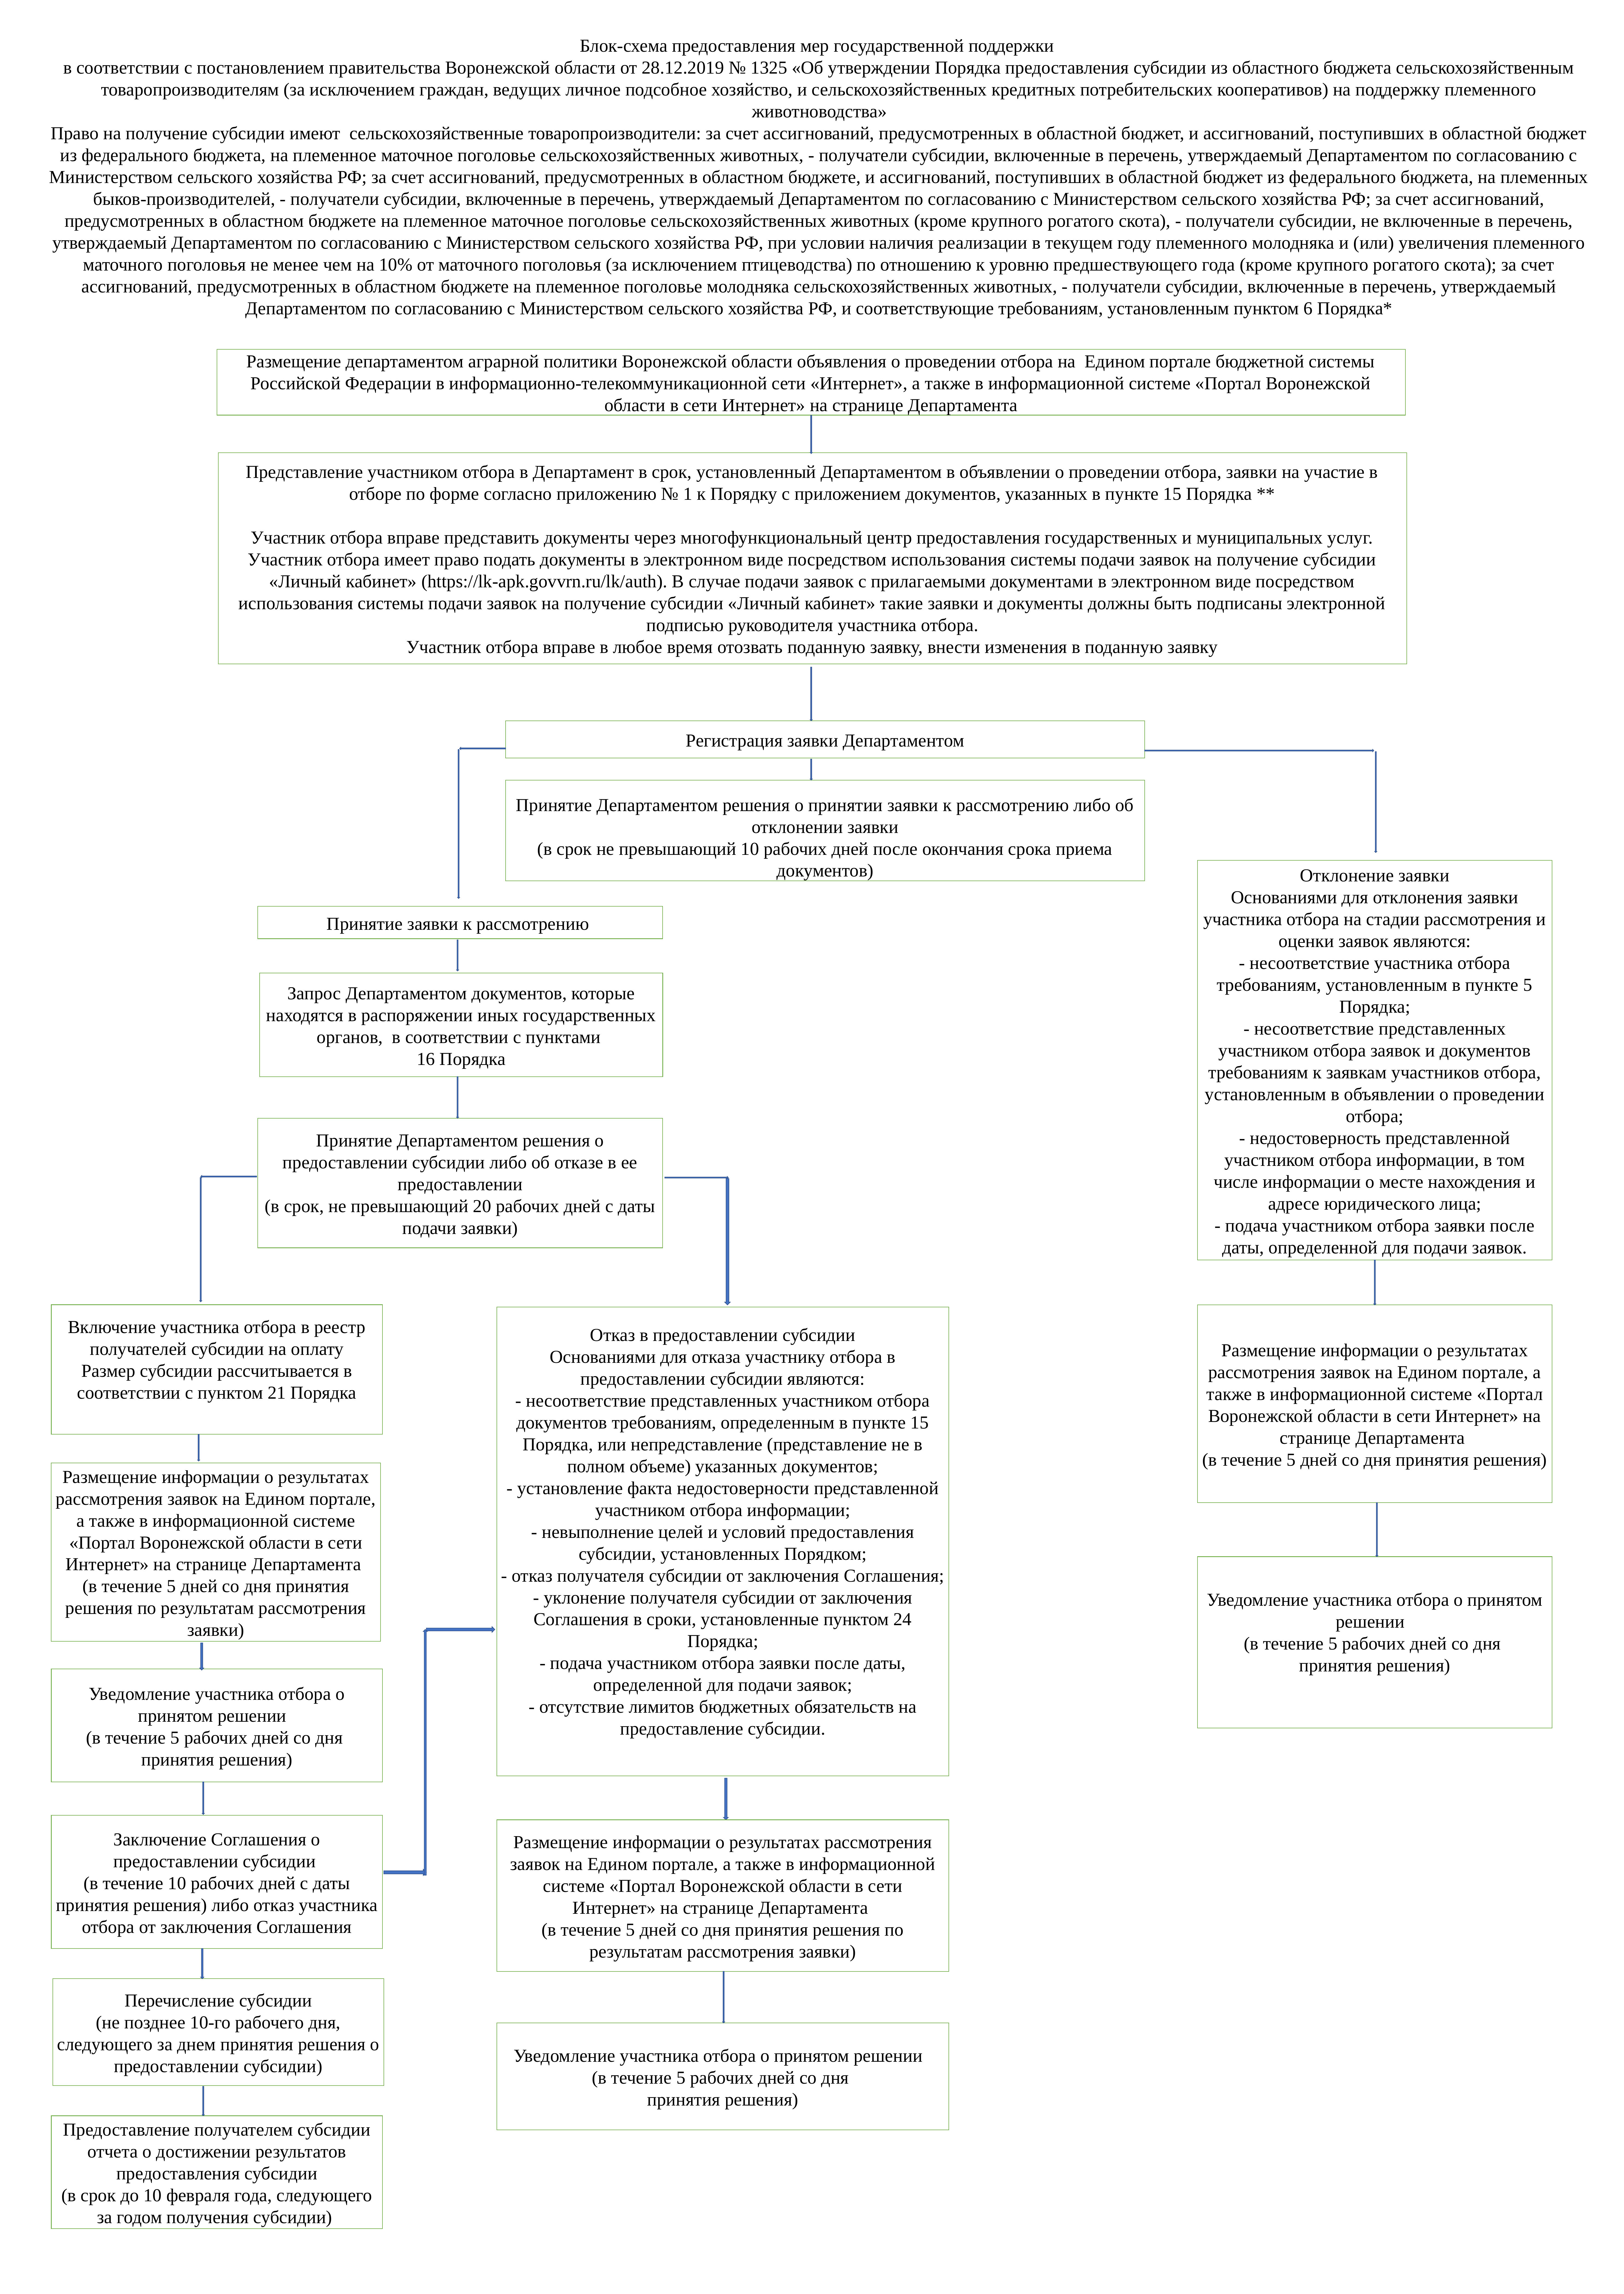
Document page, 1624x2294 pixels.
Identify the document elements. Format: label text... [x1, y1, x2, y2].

text_box [1374, 751, 1378, 853]
text_box Уведомление участника отбора о принятом решении (в течение 5 рабочих дней со дня принятия решения) [1197, 1556, 1552, 1728]
text_box [199, 1642, 205, 1671]
text_box [456, 939, 459, 971]
text_box Размещение департаментом аграрной политики Воронежской области объявления о проведении отбора на Едином портале бюджетной системы Российской Федерации в информационно-телекоммуникационной сети «Интернет», а также в информационной системе «Портал Воронежской области в сети Интернет» на странице Департамента [217, 349, 1406, 416]
text_box [383, 1868, 424, 1876]
text_box Отклонение заявки Основаниями для отклонения заявки участника отбора на стадии рассмотрения и оценки заявок являются: - несоответствие участника отбора требованиям, установленным в пункте 5 Порядка; - несоответствие представленных участником отбора заявок и документов требованиям к заявкам участников отбора, установленным в объявлении о проведении отбора; - недостоверность представленной участником отбора информации, в том числе информации о месте нахождения и адресе юридического лица; - подача участником отбора заявки после даты, определенной для подачи заявок. [1197, 860, 1552, 1260]
text_box Размещение информации о результатах рассмотрения заявок на Едином портале, а также в информационной системе «Портал Воронежской области в сети Интернет» на странице Департамента (в течение 5 дней со дня принятия решения по результатам рассмотрения заявки) [497, 1819, 949, 1972]
text_box Принятие заявки к рассмотрению [257, 906, 663, 939]
text_box [200, 1175, 257, 1178]
text_box [809, 415, 813, 454]
text_box [665, 1176, 729, 1178]
text_box [200, 1948, 205, 1979]
text_box Принятие Департаментом решения о предоставлении субсидии либо об отказе в ее предоставлении (в срок, не превышающий 20 рабочих дней с даты подачи заявки) [257, 1118, 663, 1248]
text_box Размещение информации о результатах рассмотрения заявок на Едином портале, а также в информационной системе «Портал Воронежской области в сети Интернет» на странице Департамента (в течение 5 дней со дня принятия решения по результатам рассмотрения заявки) [51, 1463, 381, 1642]
text_box Отказ в предоставлении субсидии Основаниями для отказа участнику отбора в предоставлении субсидии являются: - несоответствие представленных участником отбора документов требованиям, определенным в пункте 15 Порядка, или непредставление (представление не в полном объеме) указанных документов; - установление факта недостоверности представленной участником отбора информации; - невыполнение целей и условий предоставления субсидии, установленных Порядком; - отказ получателя субсидии от заключения Соглашения; - уклонение получателя субсидии от заключения Соглашения в сроки, установленные пунктом 24 Порядка; - подача участником отбора заявки после даты, определенной для подачи заявок; - отсутствие лимитов бюджетных обязательств на предоставление субсидии. [497, 1307, 949, 1776]
text_box [809, 759, 813, 781]
text_box Размещение информации о результатах рассмотрения заявок на Едином портале, а также в информационной системе «Портал Воронежской области в сети Интернет» на странице Департамента (в течение 5 дней со дня принятия решения) [1197, 1305, 1552, 1503]
text_box [426, 1626, 495, 1633]
text_box Уведомление участника отбора о принятом решении (в течение 5 рабочих дней со дня принятия решения) [51, 1669, 383, 1782]
text_box [722, 1971, 726, 2023]
text_box [1375, 1502, 1379, 1557]
text_box [456, 1076, 459, 1119]
text_box [197, 1434, 201, 1462]
text_box [1144, 749, 1374, 753]
text_box [457, 749, 460, 899]
text_box [459, 747, 506, 750]
text_box Принятие Департаментом решения о принятии заявки к рассмотрению либо об отклонении заявки (в срок не превышающий 10 рабочих дней после окончания срока приема документов) [505, 780, 1145, 881]
text_box Перечисление субсидии (не позднее 10-го рабочего дня, следующего за днем принятия решения о предоставлении субсидии) [53, 1978, 384, 2086]
text_box Запрос Департаментом документов, которые находятся в распоряжении иных государственных органов, в соответствии с пунктами 16 Порядка [259, 973, 663, 1077]
text_box [723, 1778, 729, 1819]
text_box Включение участника отбора в реестр получателей субсидии на оплату Размер субсидии рассчитывается в соответствии с пунктом 21 Порядка [51, 1304, 383, 1435]
text_box Предоставление получателем субсидии отчета о достижении результатов предоставления субсидии (в срок до 10 февраля года, следующего за годом получения субсидии) [51, 2115, 383, 2229]
text_box [809, 667, 813, 721]
text_box [724, 1178, 731, 1305]
text_box [1373, 1260, 1377, 1305]
text_box [201, 2086, 205, 2116]
text_box [201, 1781, 205, 1815]
text_box Заключение Соглашения о предоставлении субсидии (в течение 10 рабочих дней с даты принятия решения) либо отказ участника отбора от заключения Соглашения [51, 1815, 383, 1949]
text_box Уведомление участника отбора о принятом решении (в течение 5 рабочих дней со дня принятия решения) [497, 2023, 949, 2130]
text_box Представление участником отбора в Департамент в срок, установленный Департаментом в объявлении о проведении отбора, заявки на участие в отборе по форме согласно приложению № 1 к Порядку с приложением документов, указанных в пункте 15 Порядка ** Участник отбора вправе представить документы через многофункциональный центр предоставления государственных и муниципальных услуг. Участник отбора имеет право подать документы в электронном виде посредством использования системы подачи заявок на получение субсидии «Личный кабинет» (https://lk-apk.govvrn.ru/lk/auth). В случае подачи заявок с прилагаемыми документами в электронном виде посредством использования системы подачи заявок на получение субсидии «Личный кабинет» такие заявки и документы должны быть подписаны электронной подписью руководителя участника отбора. Участник отбора вправе в любое время отозвать поданную заявку, внести изменения в поданную заявку [218, 452, 1407, 664]
text_box Регистрация заявки Департаментом [505, 721, 1145, 758]
text_box [422, 1629, 428, 1875]
text_box Блок-схема предоставления мер государственной поддержки в соответствии с постановлением правительства Воронежской области от 28.12.2019 № 1325 «Об утверждении Порядка предоставления субсидии из областного бюджета сельскохозяйственным товаропроизводителям (за исключением граждан, ведущих личное подсобное хозяйство, и сельскохозяйственных кредитных потребительских кооперативов) на поддержку племенного животноводства» Право на получение субсидии имеют сельскохозяйственные товаропроизводители: за счет ассигнований, предусмотренных в областной бюджет, и ассигнований, поступивших в областной бюджет из федерального бюджета, на племенное маточное поголовье сельскохозяйственных животных, - получатели субсидии, включенные в перечень, утверждаемый Департаментом по согласованию с Министерством сельского хозяйства РФ; за счет ассигнований, предусмотренных в областном бюджете, и ассигнований, поступивших в областной бюджет из федерального бюджета, на племенных быков-производителей, - получатели субсидии, включенные в перечень, утверждаемый Департаментом по согласованию с Министерством сельского хозяйства РФ; за счет ассигнований, предусмотренных в областном бюджете на племенное маточное поголовье сельскохозяйственных животных (кроме крупного рогатого скота), - получатели субсидии, не включенные в перечень, утверждаемый Департаментом по согласованию с Министерством сельского хозяйства РФ, при условии наличия реализации в текущем году племенного молодняка и (или) увеличения племенного маточного поголовья не менее чем на 10% от маточного поголовья (за исключением птицеводства) по отношению к уровню предшествующего года (кроме крупного рогатого скота); за счет ассигнований, предусмотренных в областном бюджете на племенное поголовье молодняка сельскохозяйственных животных, - получатели субсидии, включенные в перечень, утверждаемый Департаментом по согласованию с Министерством сельского хозяйства РФ, и соответствующие требованиям, установленным пунктом 6 Порядка* [39, 31, 1599, 408]
text_box [199, 1177, 202, 1302]
